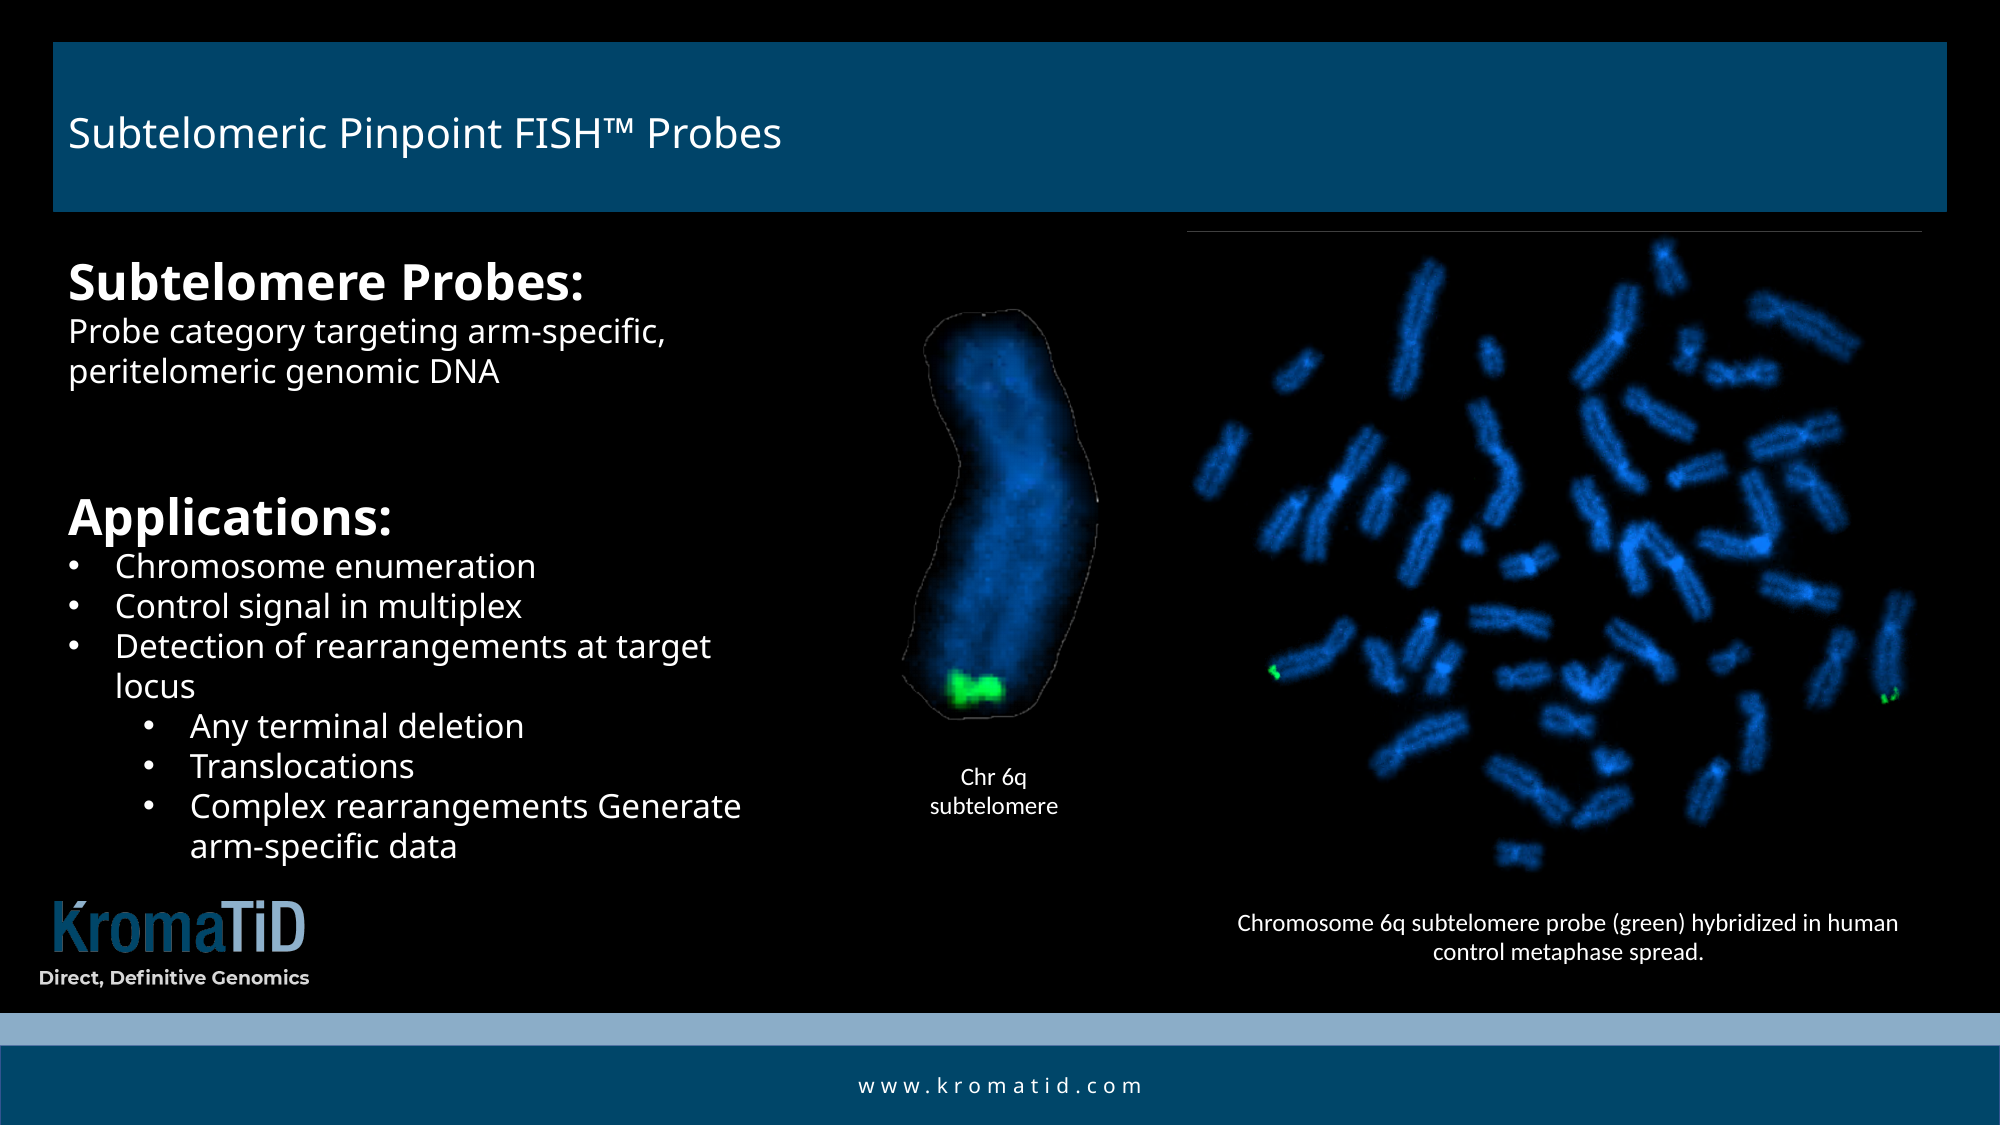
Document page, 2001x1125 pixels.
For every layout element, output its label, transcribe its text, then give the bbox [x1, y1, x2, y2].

picture [29, 877, 327, 1014]
picture [900, 306, 1099, 721]
text_box [0, 1012, 2000, 1046]
text_box Chromosome 6q subtelomere probe (green) hybridized in human control metaphase spread. [1216, 898, 1922, 974]
text_box Chr 6q subtelomere [901, 752, 1088, 828]
text_box Subtelomeric Pinpoint FISH™ Probes [53, 42, 1947, 212]
text_box Applications: Chromosome enumeration Control signal in multiplex Detection of rearrangements at target locus Any terminal deletion Translocations Complex rearrangements Generate arm-specific data [53, 477, 814, 873]
picture [1187, 186, 1922, 923]
text_box Subtelomere Probes: Probe category targeting arm-specific, peritelomeric genomic DNA [53, 243, 696, 399]
text_box [0, 1046, 2000, 1125]
text_box www.kromatid.com [784, 1065, 1216, 1106]
